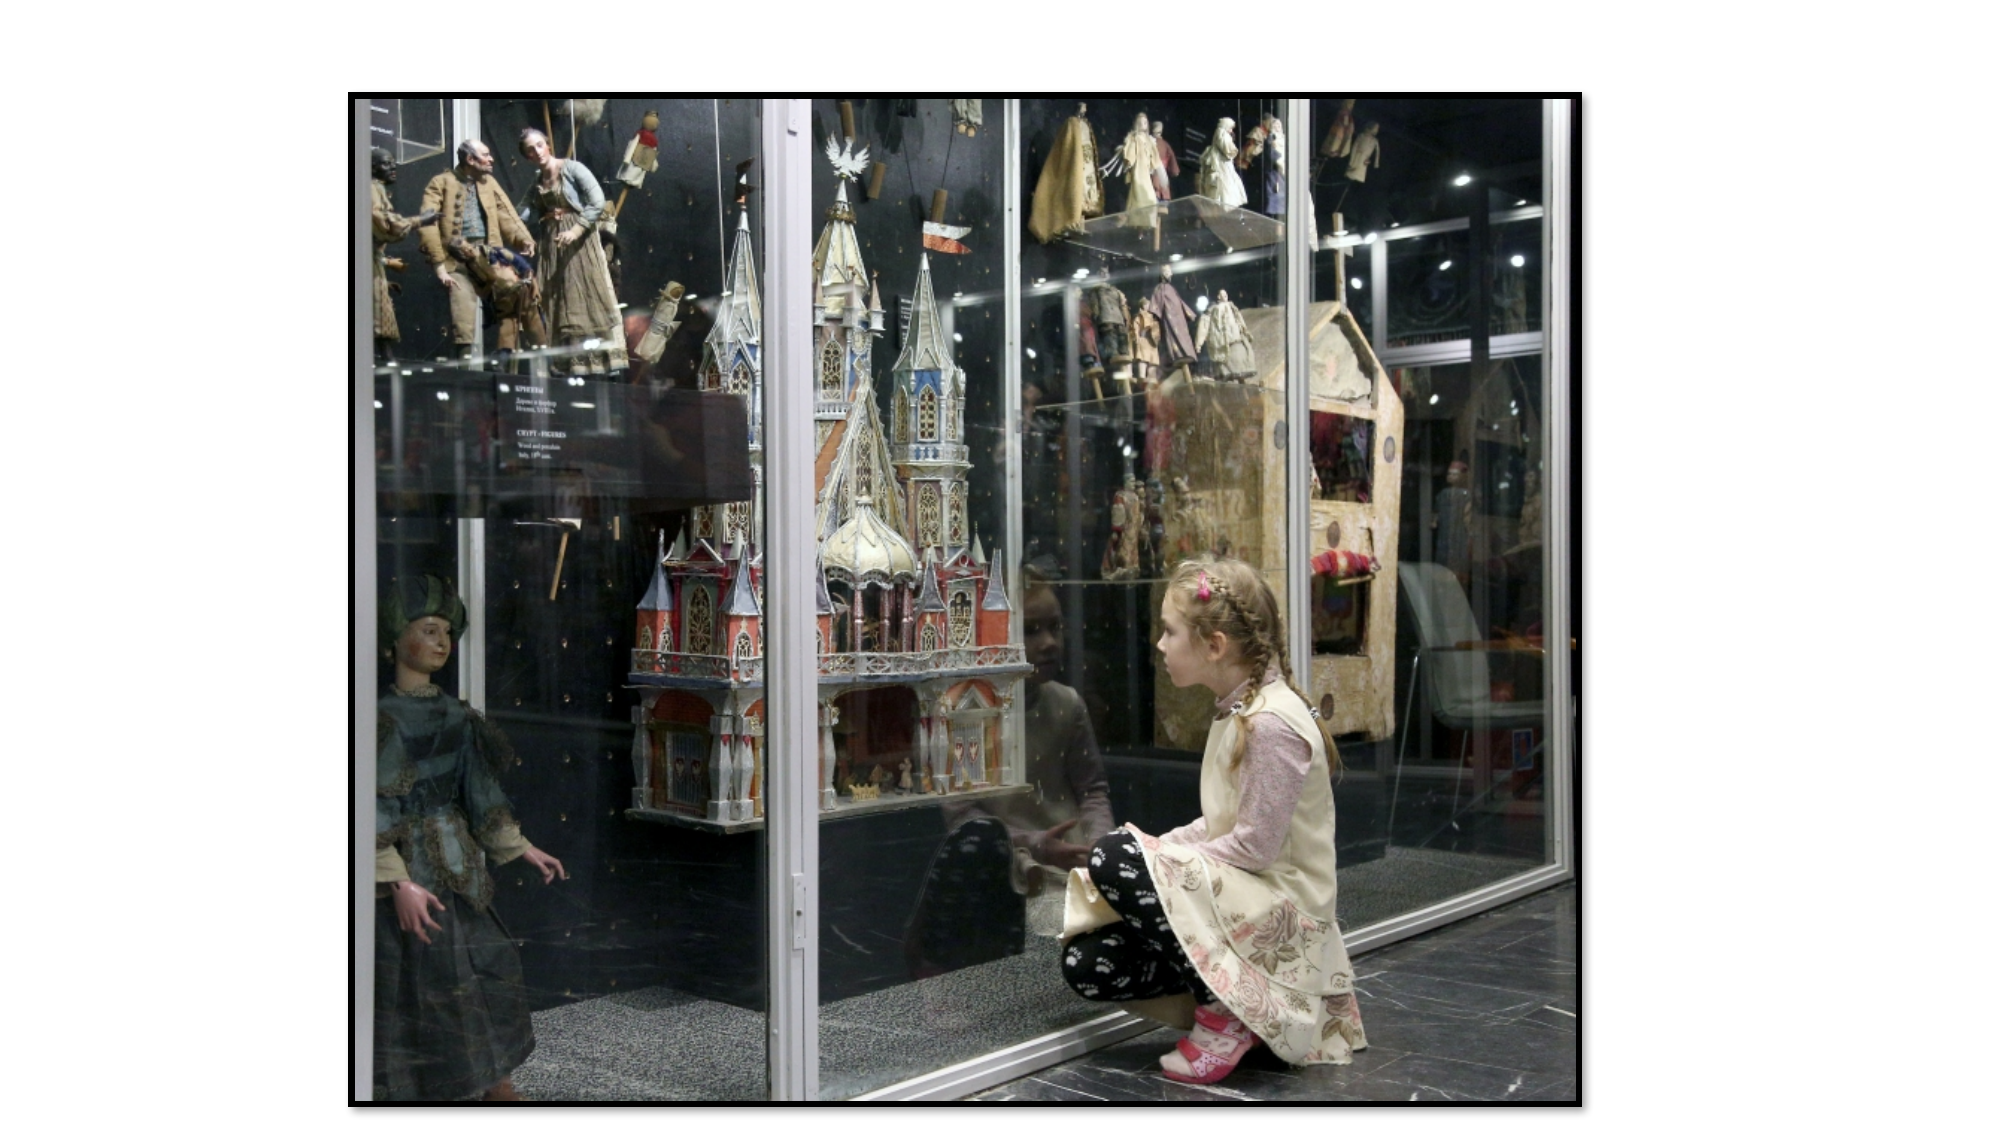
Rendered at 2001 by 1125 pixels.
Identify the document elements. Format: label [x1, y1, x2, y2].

picture [354, 98, 1577, 1102]
